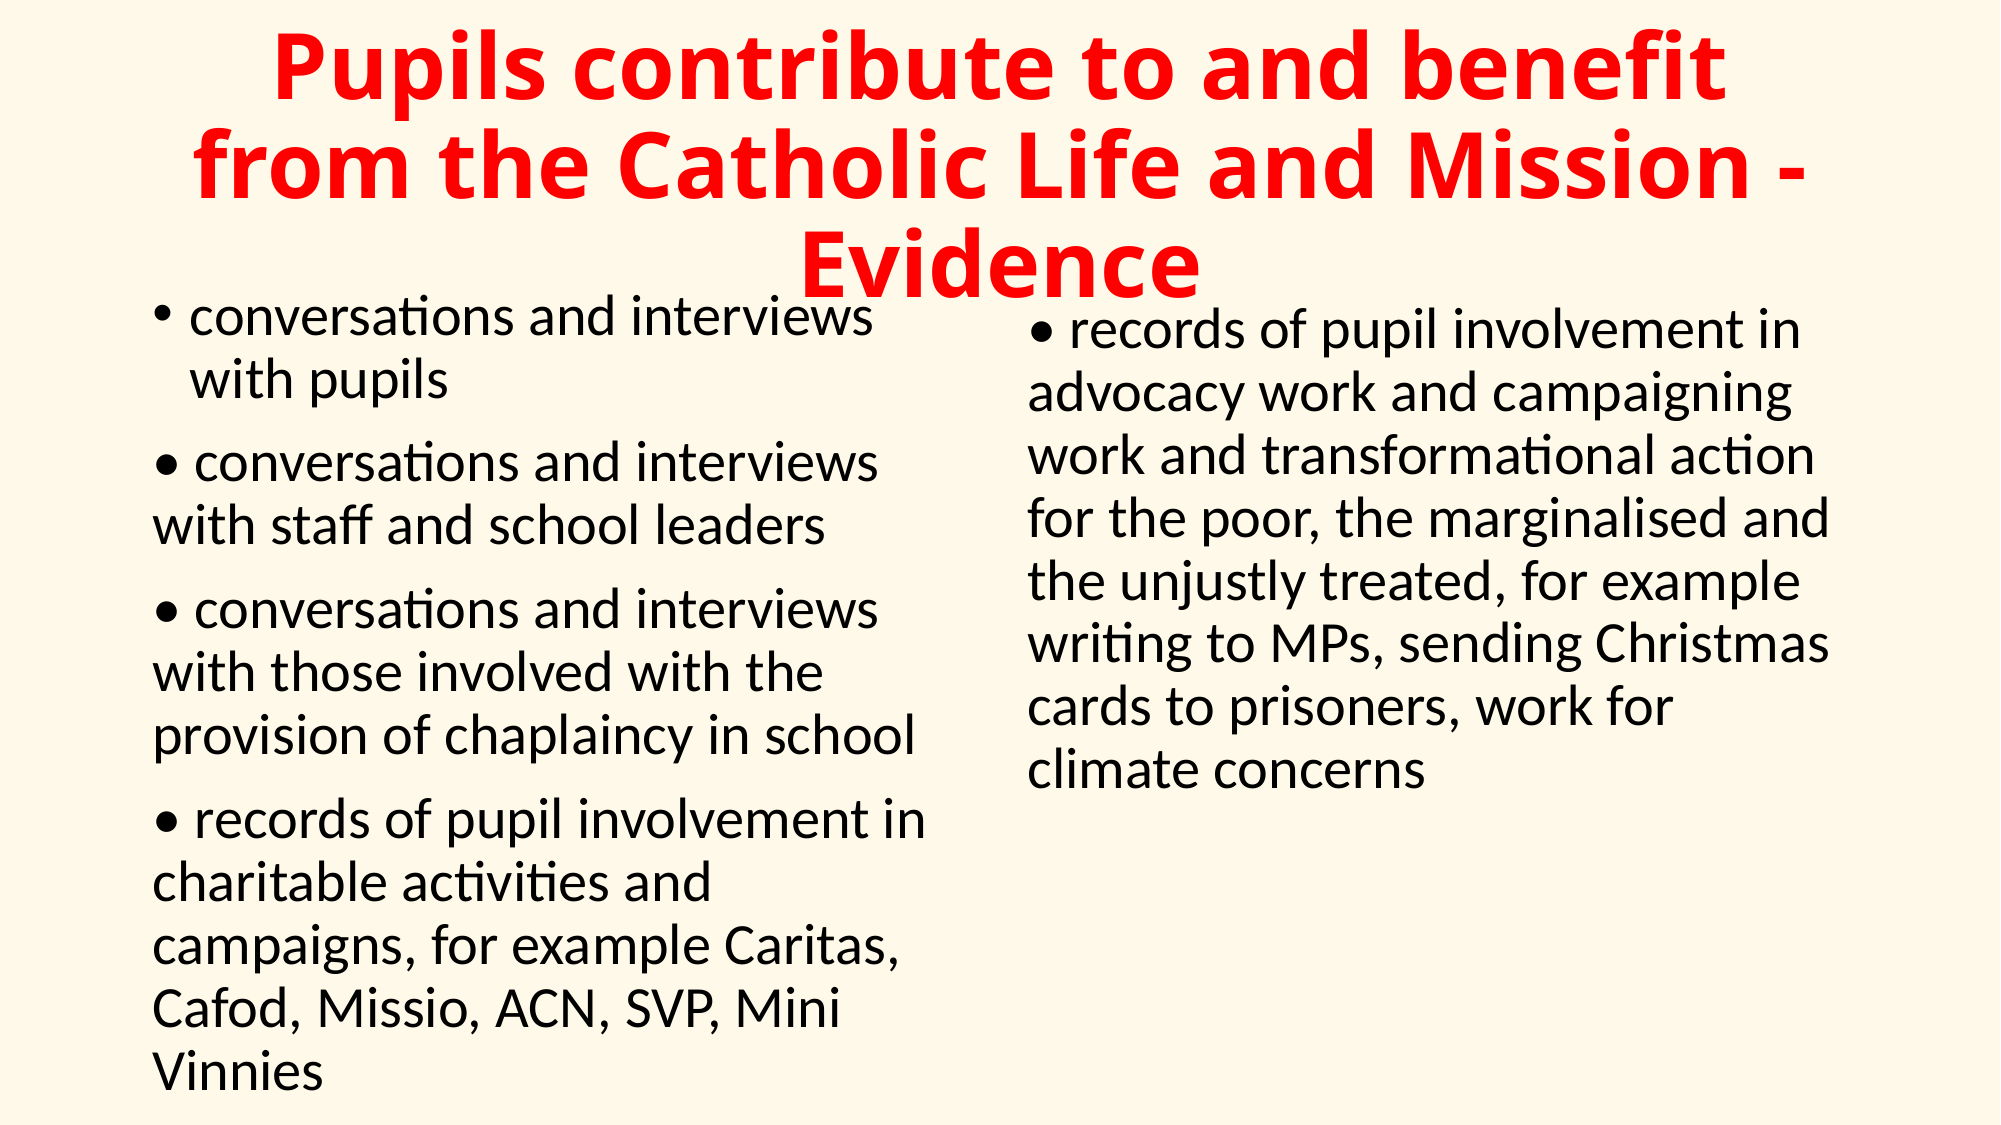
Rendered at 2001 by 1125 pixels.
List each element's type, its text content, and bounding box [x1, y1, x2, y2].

list • records of pupil involvement in advocacy work and campaigning work and transformational action for the poor, the marginalised and the unjustly treated, for example writing to MPs, sending Christmas cards to prisoners, work for climate concerns [1012, 290, 1863, 1023]
list conversations and interviews with pupils • conversations and interviews with staff and school leaders • conversations and interviews with those involved with the provision of chaplaincy in school • records of pupil involvement in charitable activities and campaigns, for example Caritas, Cafod, Missio, ACN, SVP, Mini Vinnies [137, 277, 988, 992]
title Pupils contribute to and benefit from the Catholic Life and Mission - Evidence [137, 59, 1863, 278]
